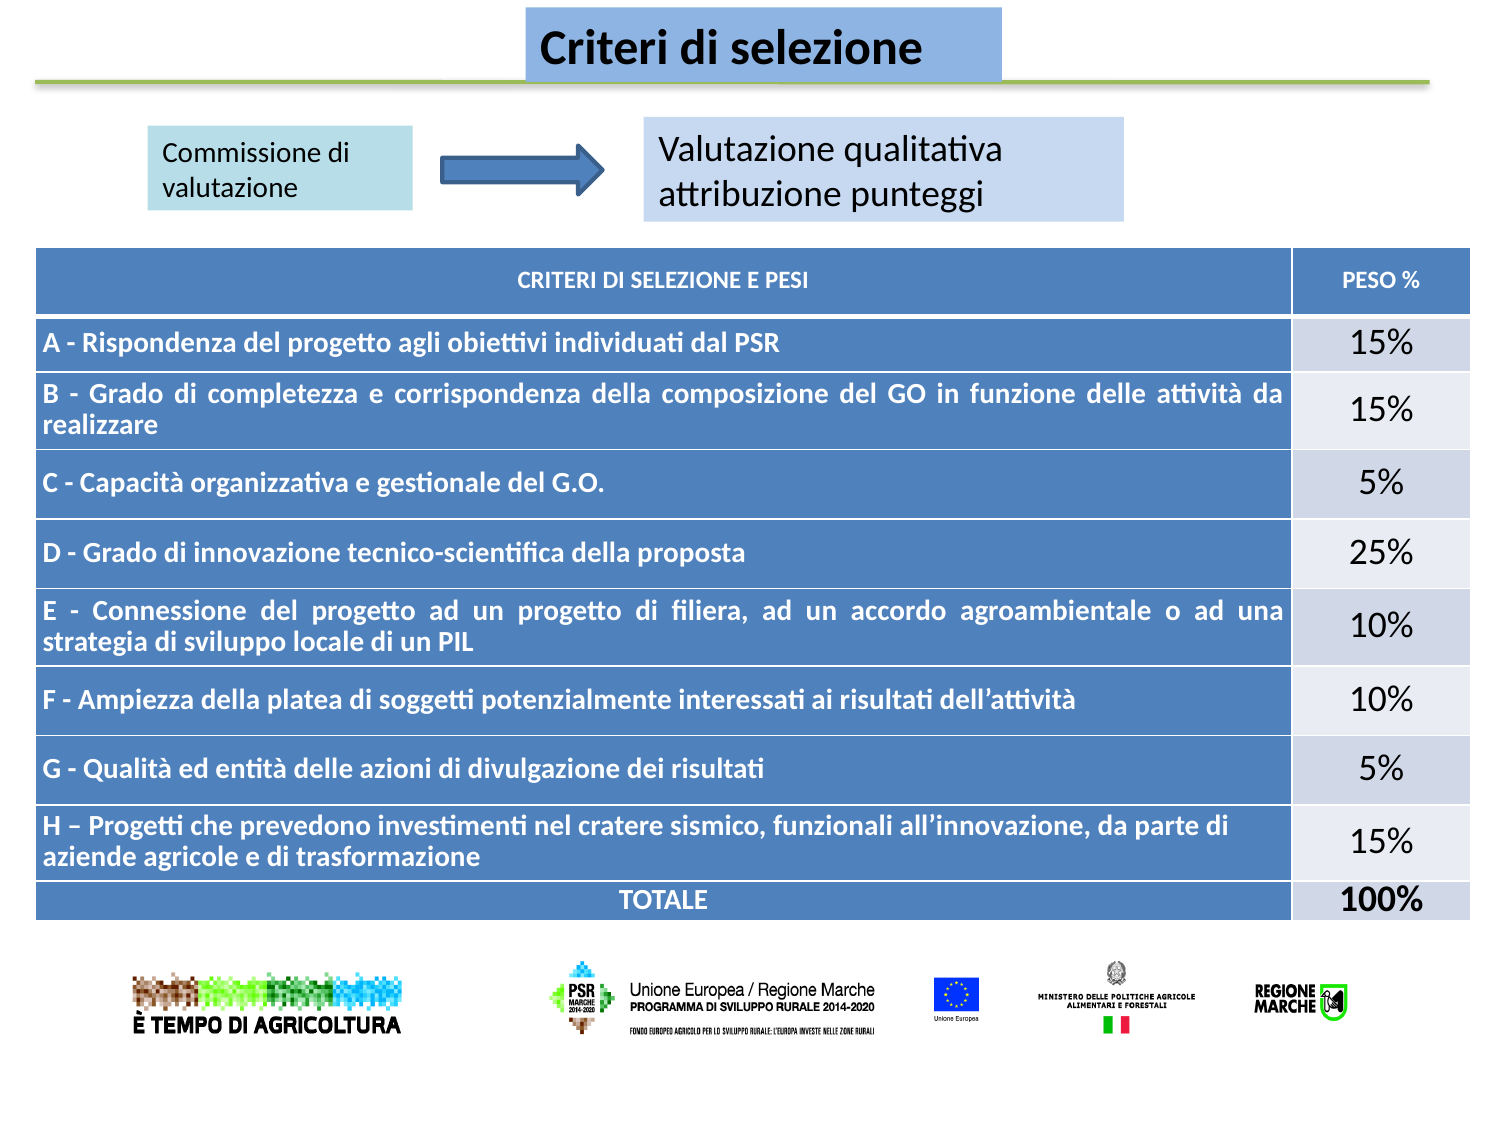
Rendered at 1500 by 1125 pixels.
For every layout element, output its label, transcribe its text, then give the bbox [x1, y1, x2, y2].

table_cell 15% [1293, 319, 1470, 371]
table_cell A - Rispondenza del progetto agli obiettivi individuati dal PSR [36, 319, 1291, 371]
table_cell B - Grado di completezza e corrispondenza della composizione del GO in funzione delle attività da realizzare [36, 373, 1291, 449]
text_box Commissione di valutazione [147, 125, 413, 211]
table_cell 15% [1293, 806, 1470, 880]
table_header CRITERI DI SELEZIONE E PESI [36, 248, 1291, 314]
table_cell 15% [1293, 373, 1470, 449]
table_header PESO % [1293, 248, 1470, 314]
table_cell D - Grado di innovazione tecnico-scientifica della proposta [36, 520, 1291, 588]
text_box [440, 143, 605, 197]
text_box Valutazione qualitativa attribuzione punteggi [643, 116, 1124, 222]
table_cell E - Connessione del progetto ad un progetto di filiera, ad un accordo agroambientale o ad una strategia di sviluppo locale di un PIL [36, 589, 1291, 665]
table_cell F - Ampiezza della platea di soggetti potenzialmente interessati ai risultati dell’attività [36, 667, 1291, 735]
table_cell G - Qualità ed entità delle azioni di divulgazione dei risultati [36, 736, 1291, 804]
table_cell 25% [1293, 520, 1470, 588]
table_cell H – Progetti che prevedono investimenti nel cratere sismico, funzionali all’innovazione, da parte di aziende agricole e di trasformazione [36, 806, 1291, 880]
table_cell 5% [1293, 450, 1470, 518]
table_cell TOTALE [36, 882, 1291, 920]
table_cell 5% [1293, 736, 1470, 804]
table_cell 10% [1293, 589, 1470, 665]
table_cell C - Capacità organizzativa e gestionale del G.O. [36, 450, 1291, 518]
text_box Criteri di selezione [525, 7, 1002, 82]
table_cell 10% [1293, 667, 1470, 735]
table_cell 100% [1293, 882, 1470, 920]
picture [105, 949, 1376, 1053]
